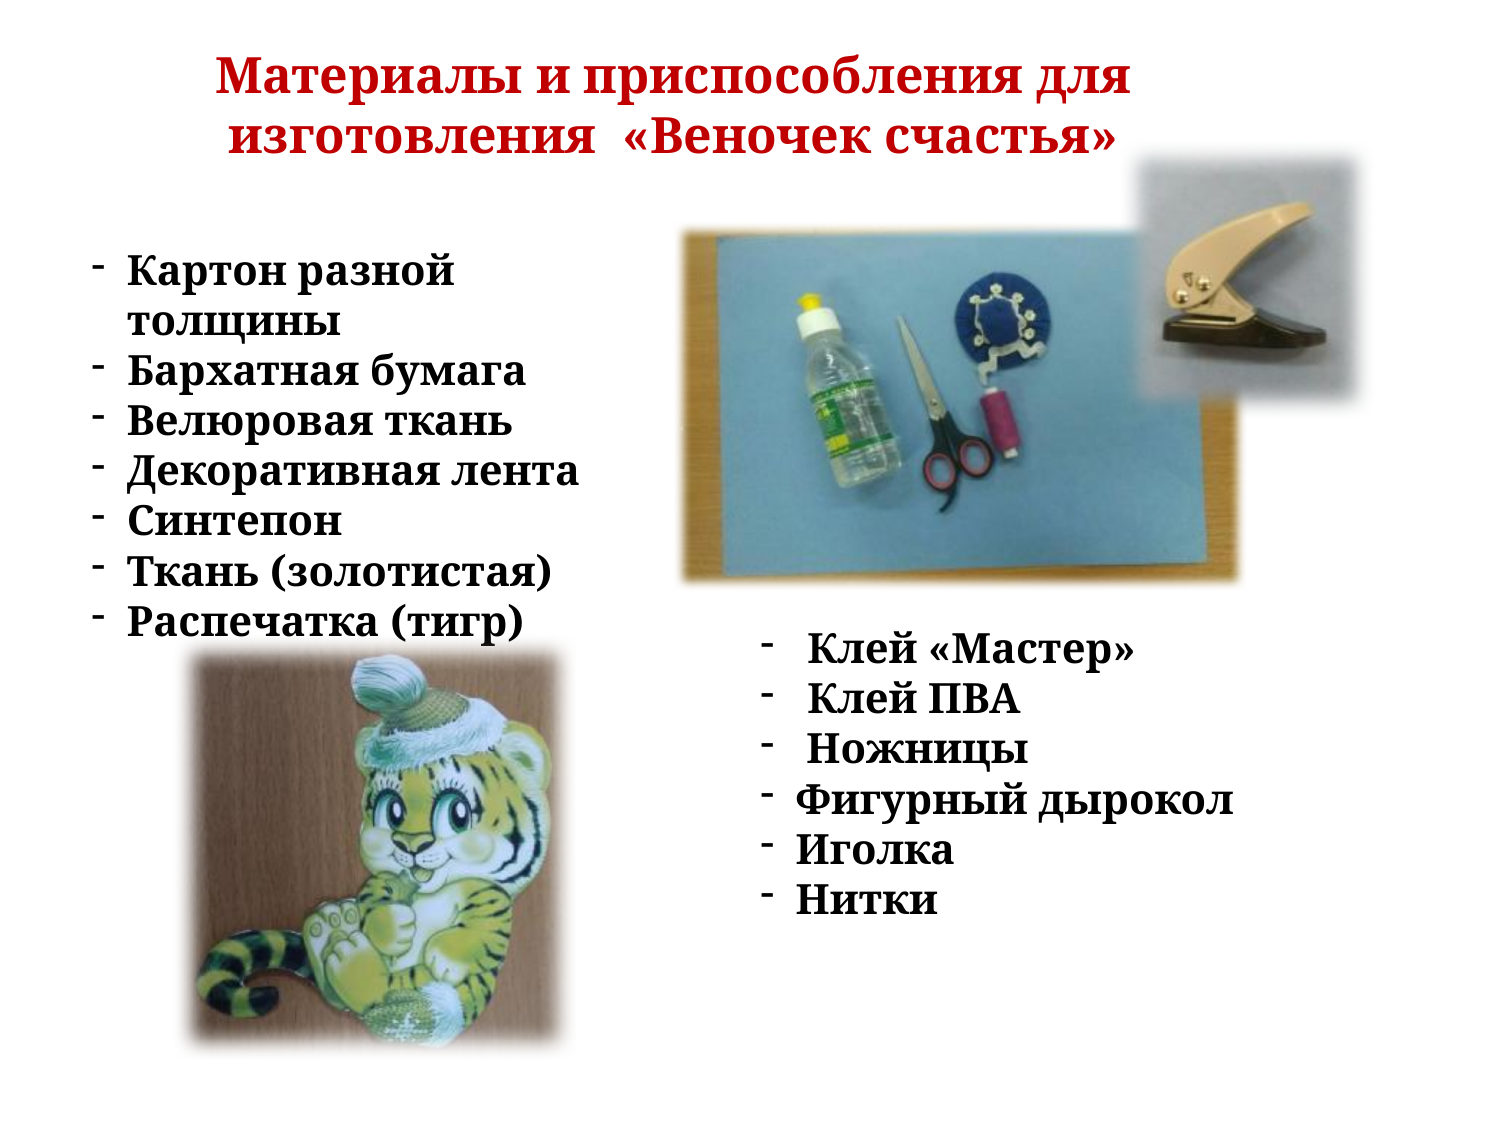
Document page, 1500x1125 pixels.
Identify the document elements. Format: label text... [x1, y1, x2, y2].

text_box Клей «Мастер» Клей ПВА Ножницы Фигурный дырокол Иголка Нитки [745, 633, 1449, 962]
picture [672, 138, 1376, 592]
picture [172, 633, 578, 1062]
text_box Картон разной толщины Бархатная бумага Велюровая ткань Декоративная лента Синтепон Ткань (золотистая) Распечатка (тигр) [76, 255, 674, 634]
text_box Материалы и приспособления для изготовления «Веночек счастья» [41, 0, 1305, 208]
